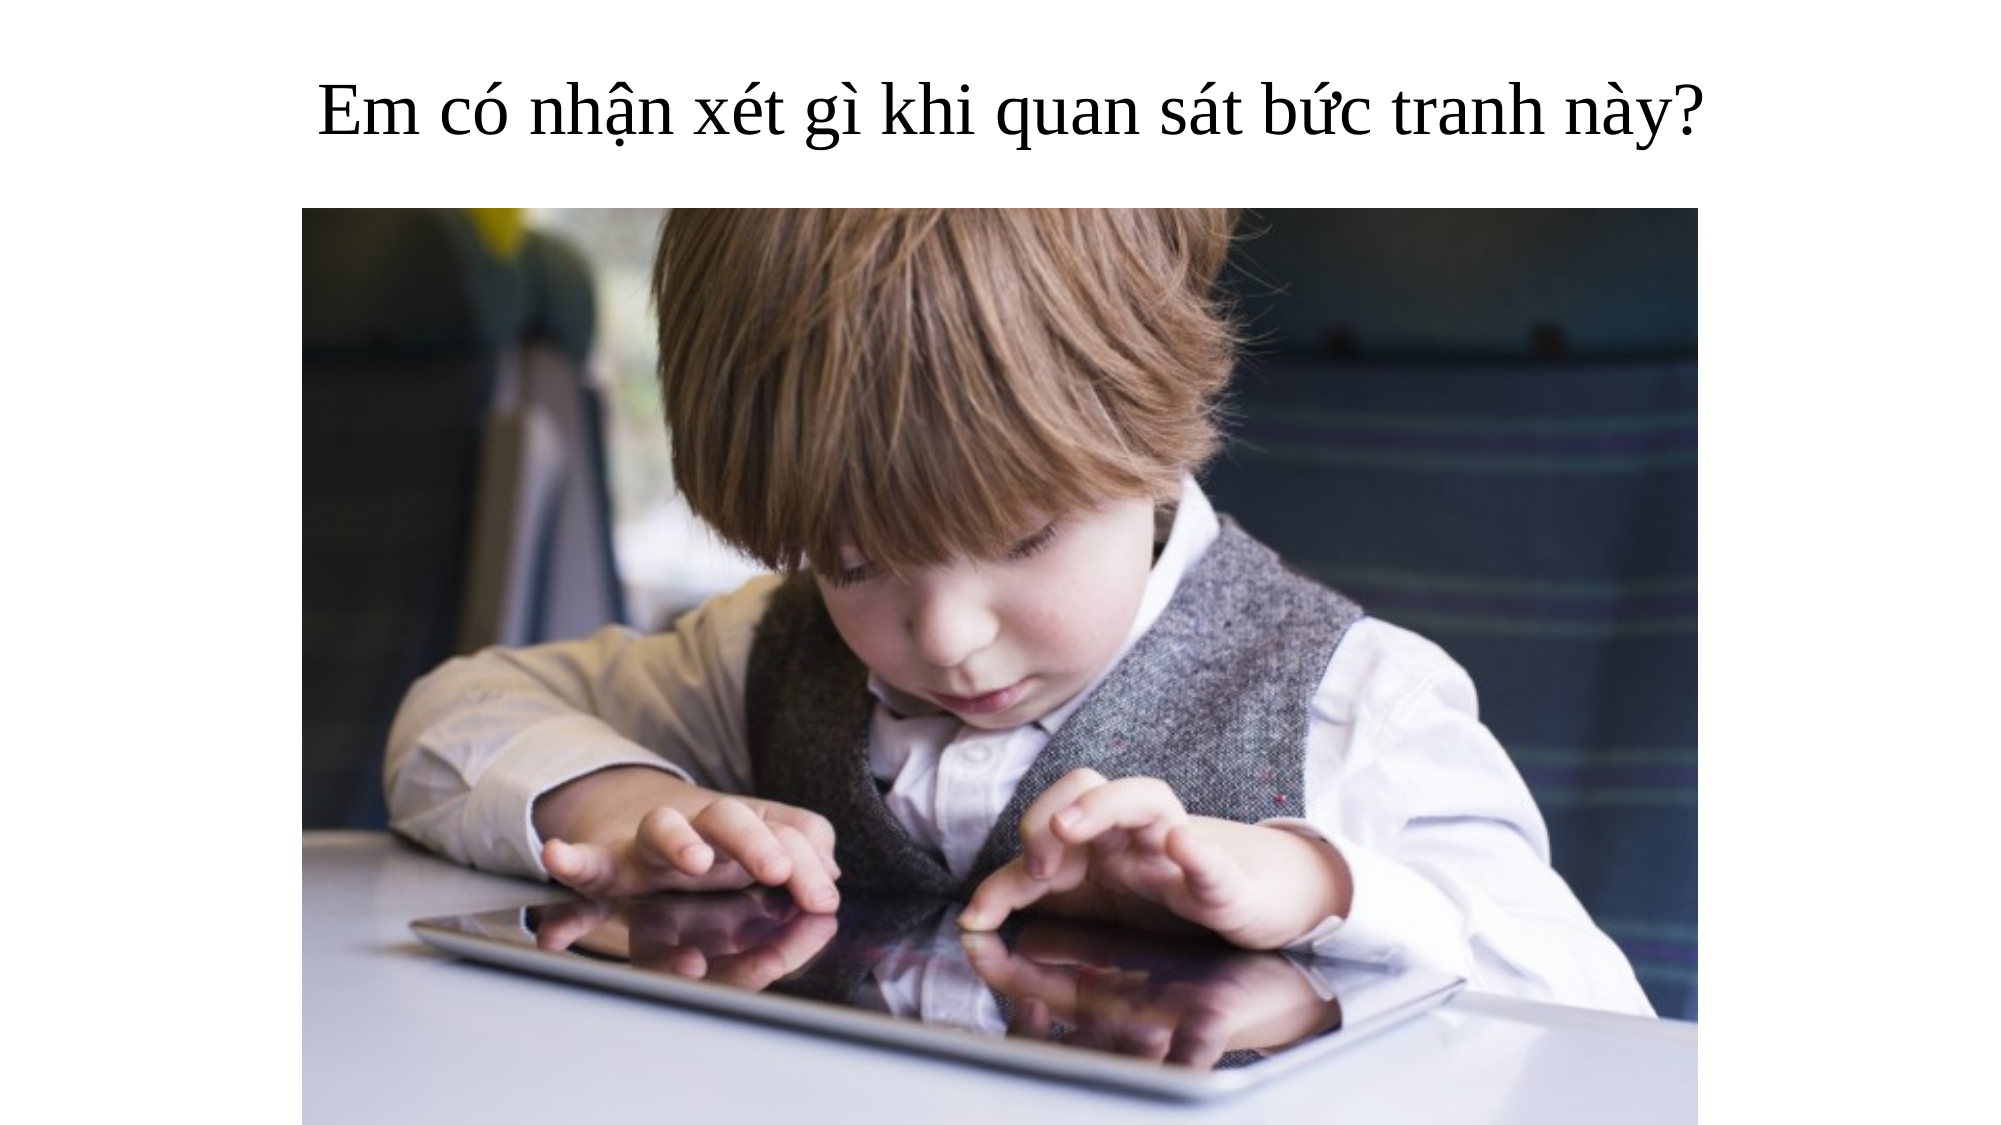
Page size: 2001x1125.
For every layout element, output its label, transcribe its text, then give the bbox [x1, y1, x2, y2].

picture [301, 208, 1698, 1125]
title Em có nhận xét gì khi quan sát bức tranh này? [302, 3, 2000, 221]
